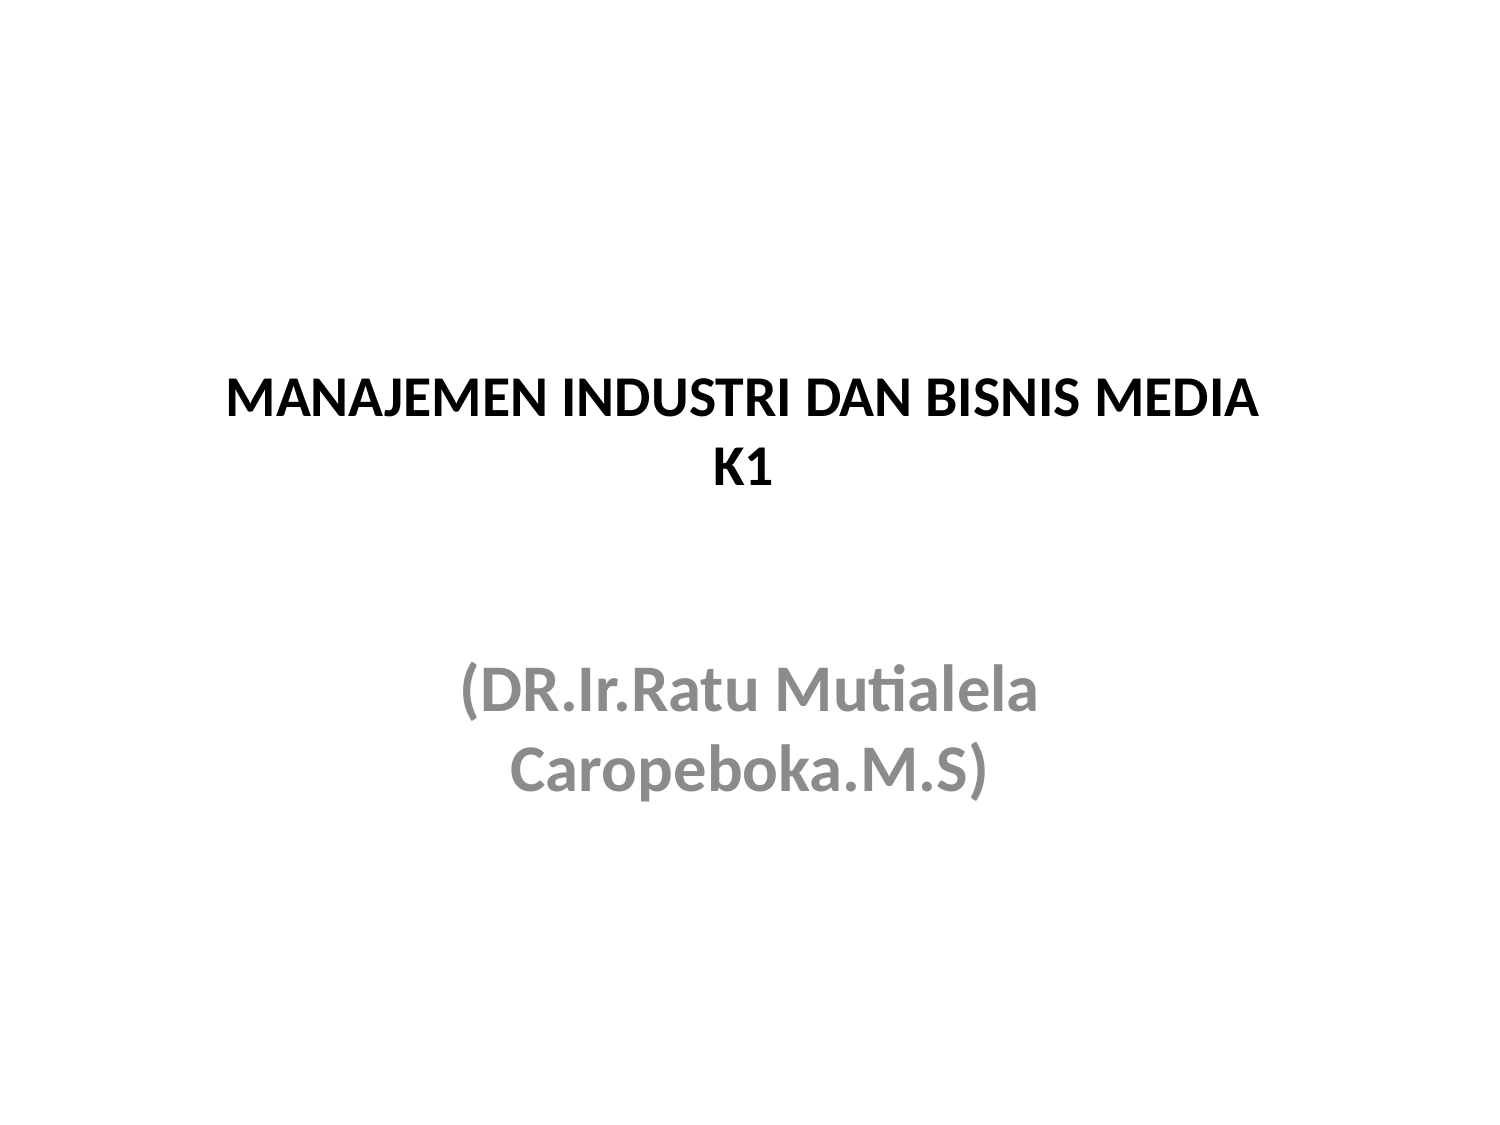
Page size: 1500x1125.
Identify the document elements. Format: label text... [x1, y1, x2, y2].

subtitle (DR.Ir.Ratu Mutialela Caropeboka.M.S) [225, 637, 1275, 925]
title MANAJEMEN INDUSTRI DAN BISNIS MEDIA K1 [112, 349, 1388, 591]
